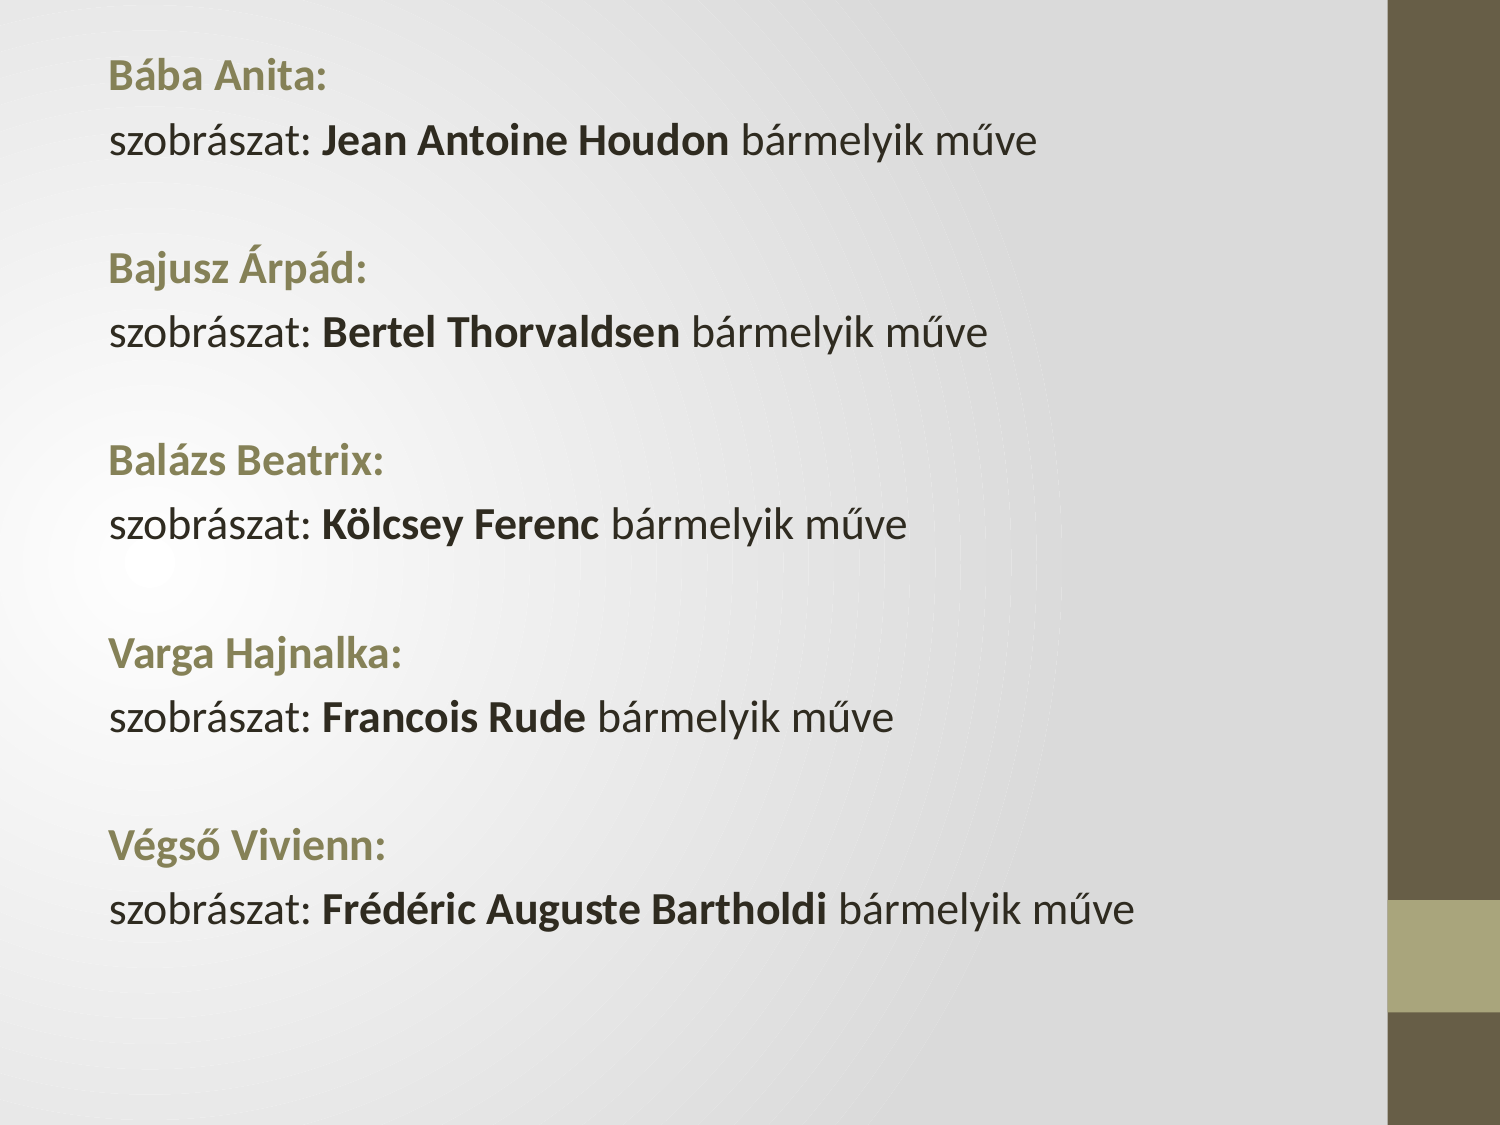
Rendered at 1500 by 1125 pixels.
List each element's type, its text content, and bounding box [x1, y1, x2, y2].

list Bába Anita: szobrászat: Jean Antoine Houdon bármelyik műve Bajusz Árpád: szobrászat: Bertel Thorvaldsen bármelyik műve Balázs Beatrix: szobrászat: Kölcsey Ferenc bármelyik műve Varga Hajnalka: szobrászat: Francois Rude bármelyik műve Végső Vivienn: szobrászat: Frédéric Auguste Bartholdi bármelyik műve [75, 37, 1325, 1050]
